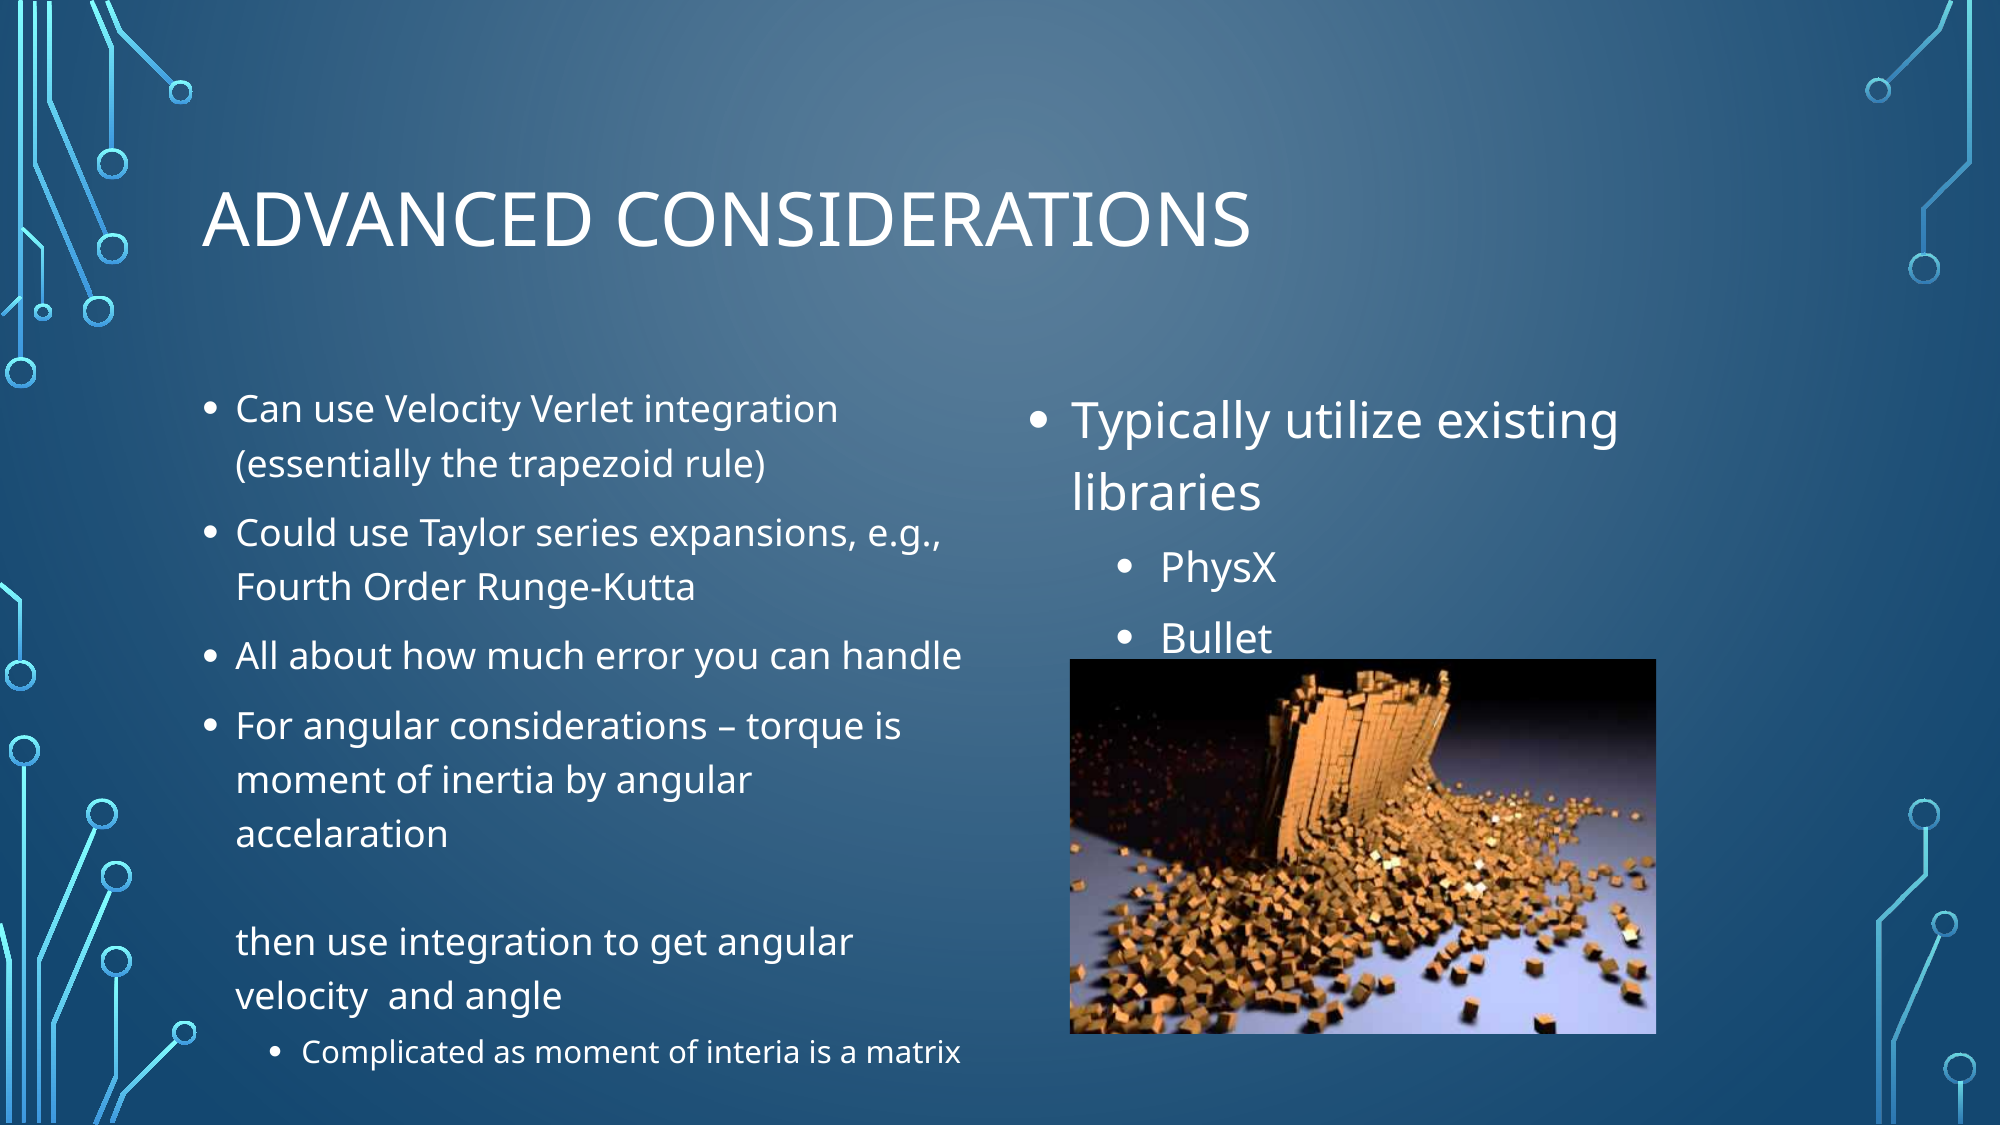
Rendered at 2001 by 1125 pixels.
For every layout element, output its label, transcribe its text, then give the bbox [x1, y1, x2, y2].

title Advanced Considerations [187, 101, 1813, 344]
list Typically utilize existing libraries PhysX Bullet etc [1012, 369, 1813, 950]
picture [1069, 659, 1657, 1034]
